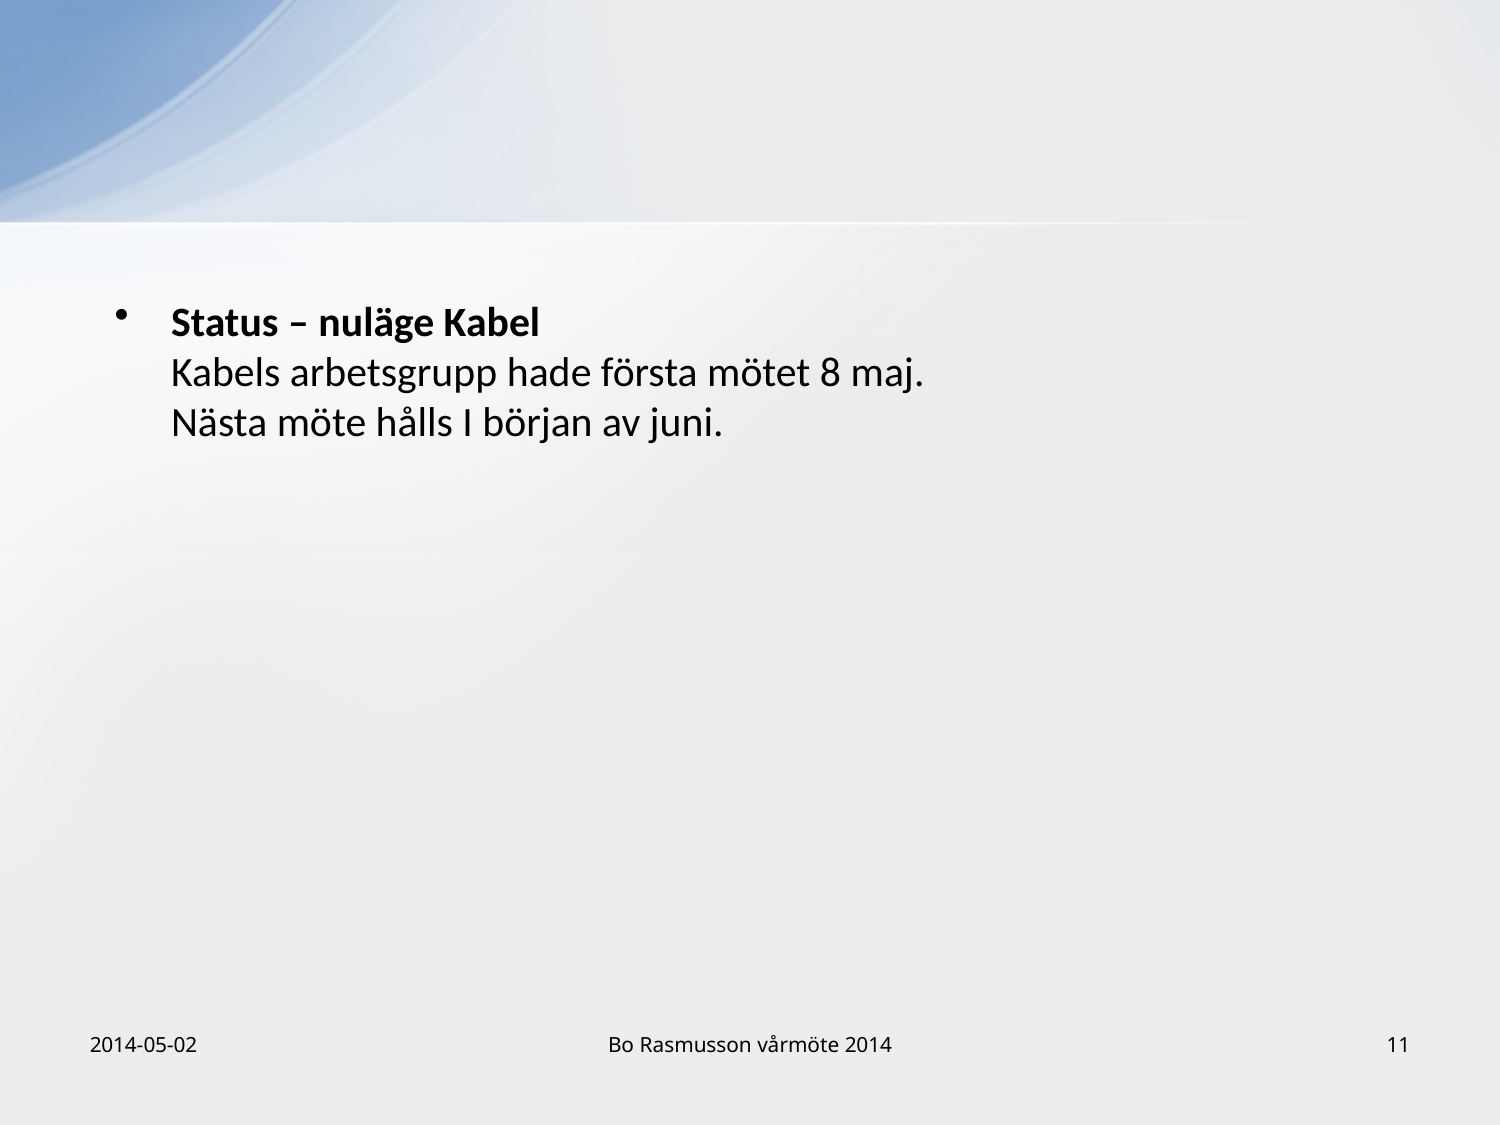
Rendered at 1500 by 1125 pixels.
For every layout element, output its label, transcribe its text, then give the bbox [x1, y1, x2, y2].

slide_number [75, 1024, 425, 1103]
footer Bo Rasmusson vårmöte 2014 [512, 1030, 988, 1103]
picture [0, 0, 1500, 1125]
slide_number 11 [1074, 1030, 1425, 1103]
text_box Status – nuläge Kabel Kabels arbetsgrupp hade första mötet 8 maj. Nästa möte hålls I början av juni. [99, 287, 1450, 1030]
